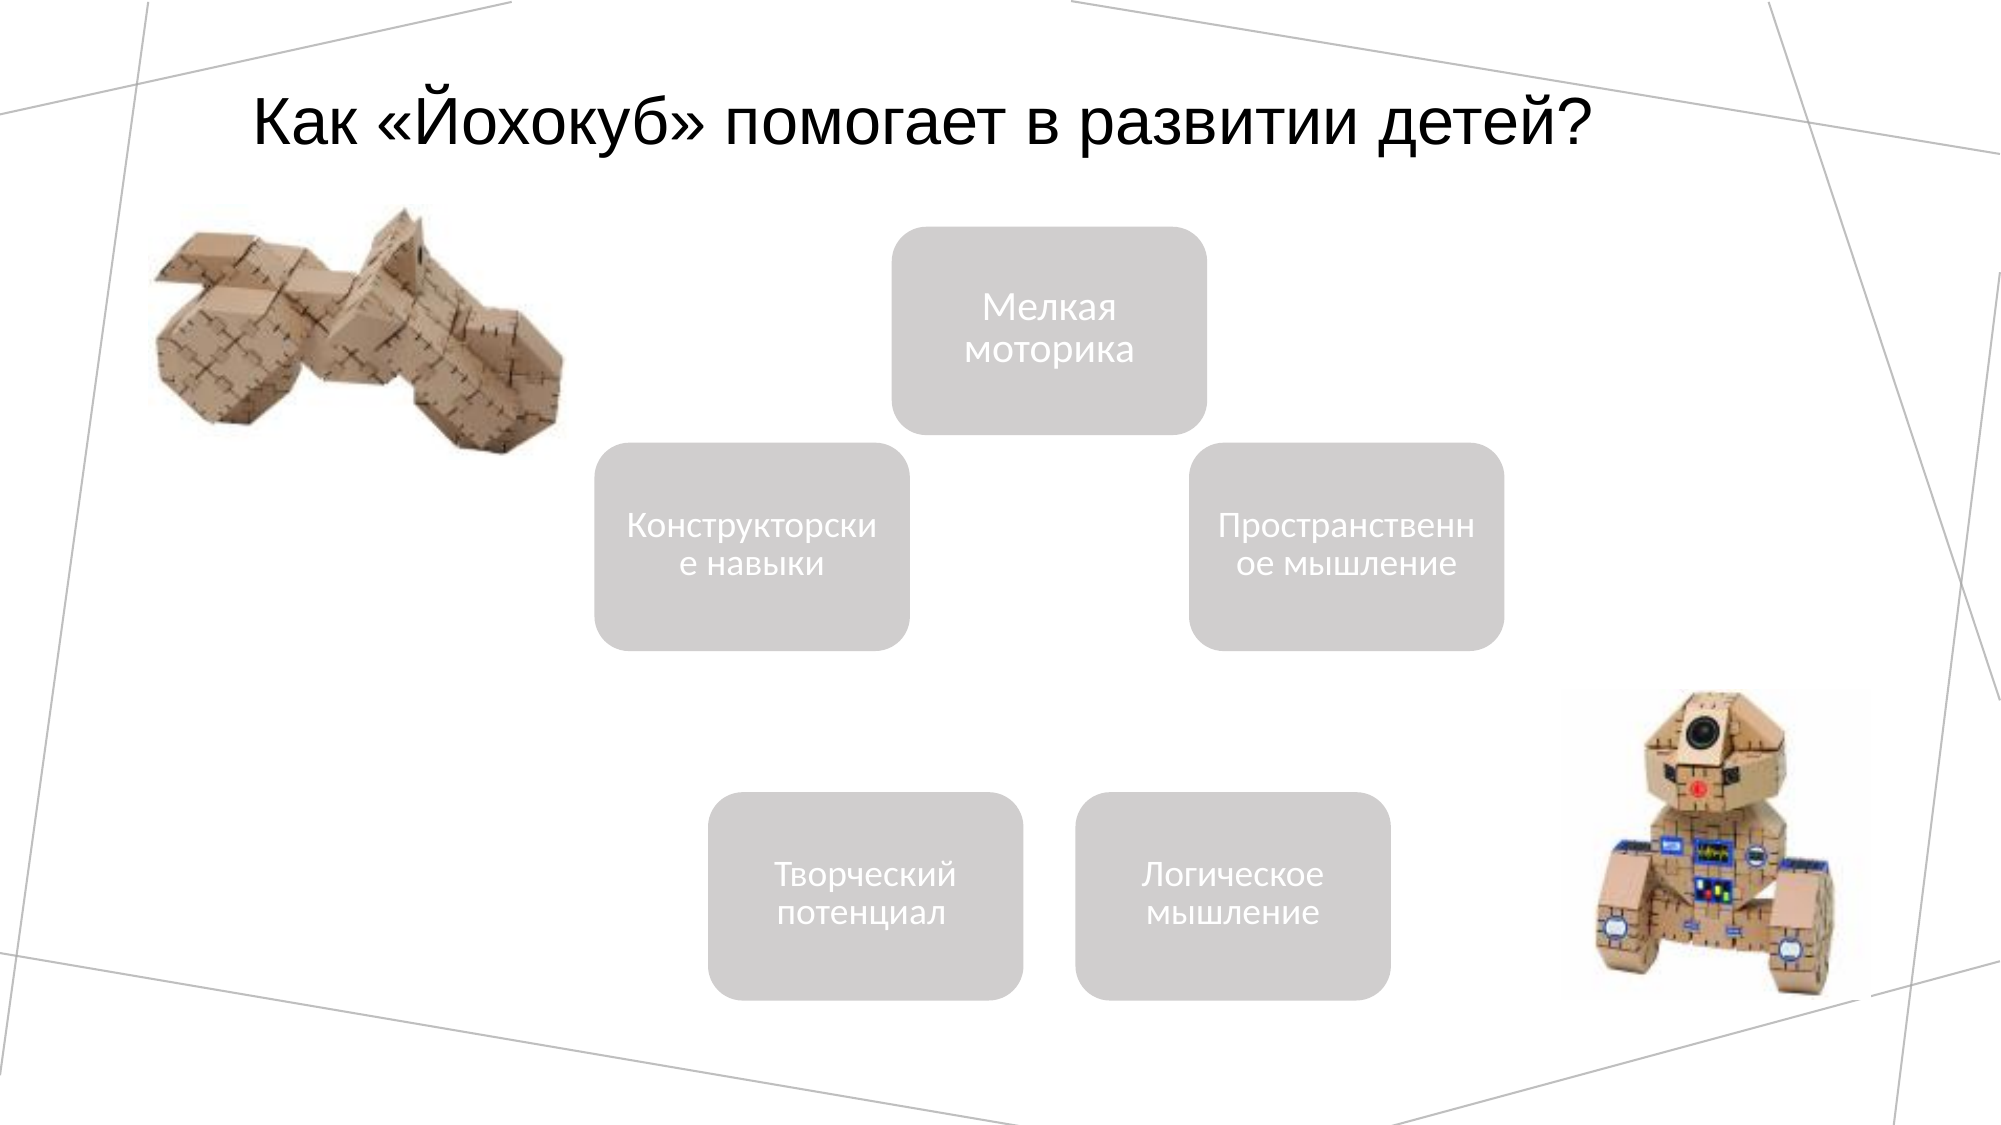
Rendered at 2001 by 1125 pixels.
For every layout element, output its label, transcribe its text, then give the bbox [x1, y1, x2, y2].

picture [148, 204, 569, 460]
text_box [418, 226, 1681, 1061]
title Как «Йохокуб» помогает в развитии детей? [179, 49, 1669, 167]
picture [1561, 689, 1871, 1000]
